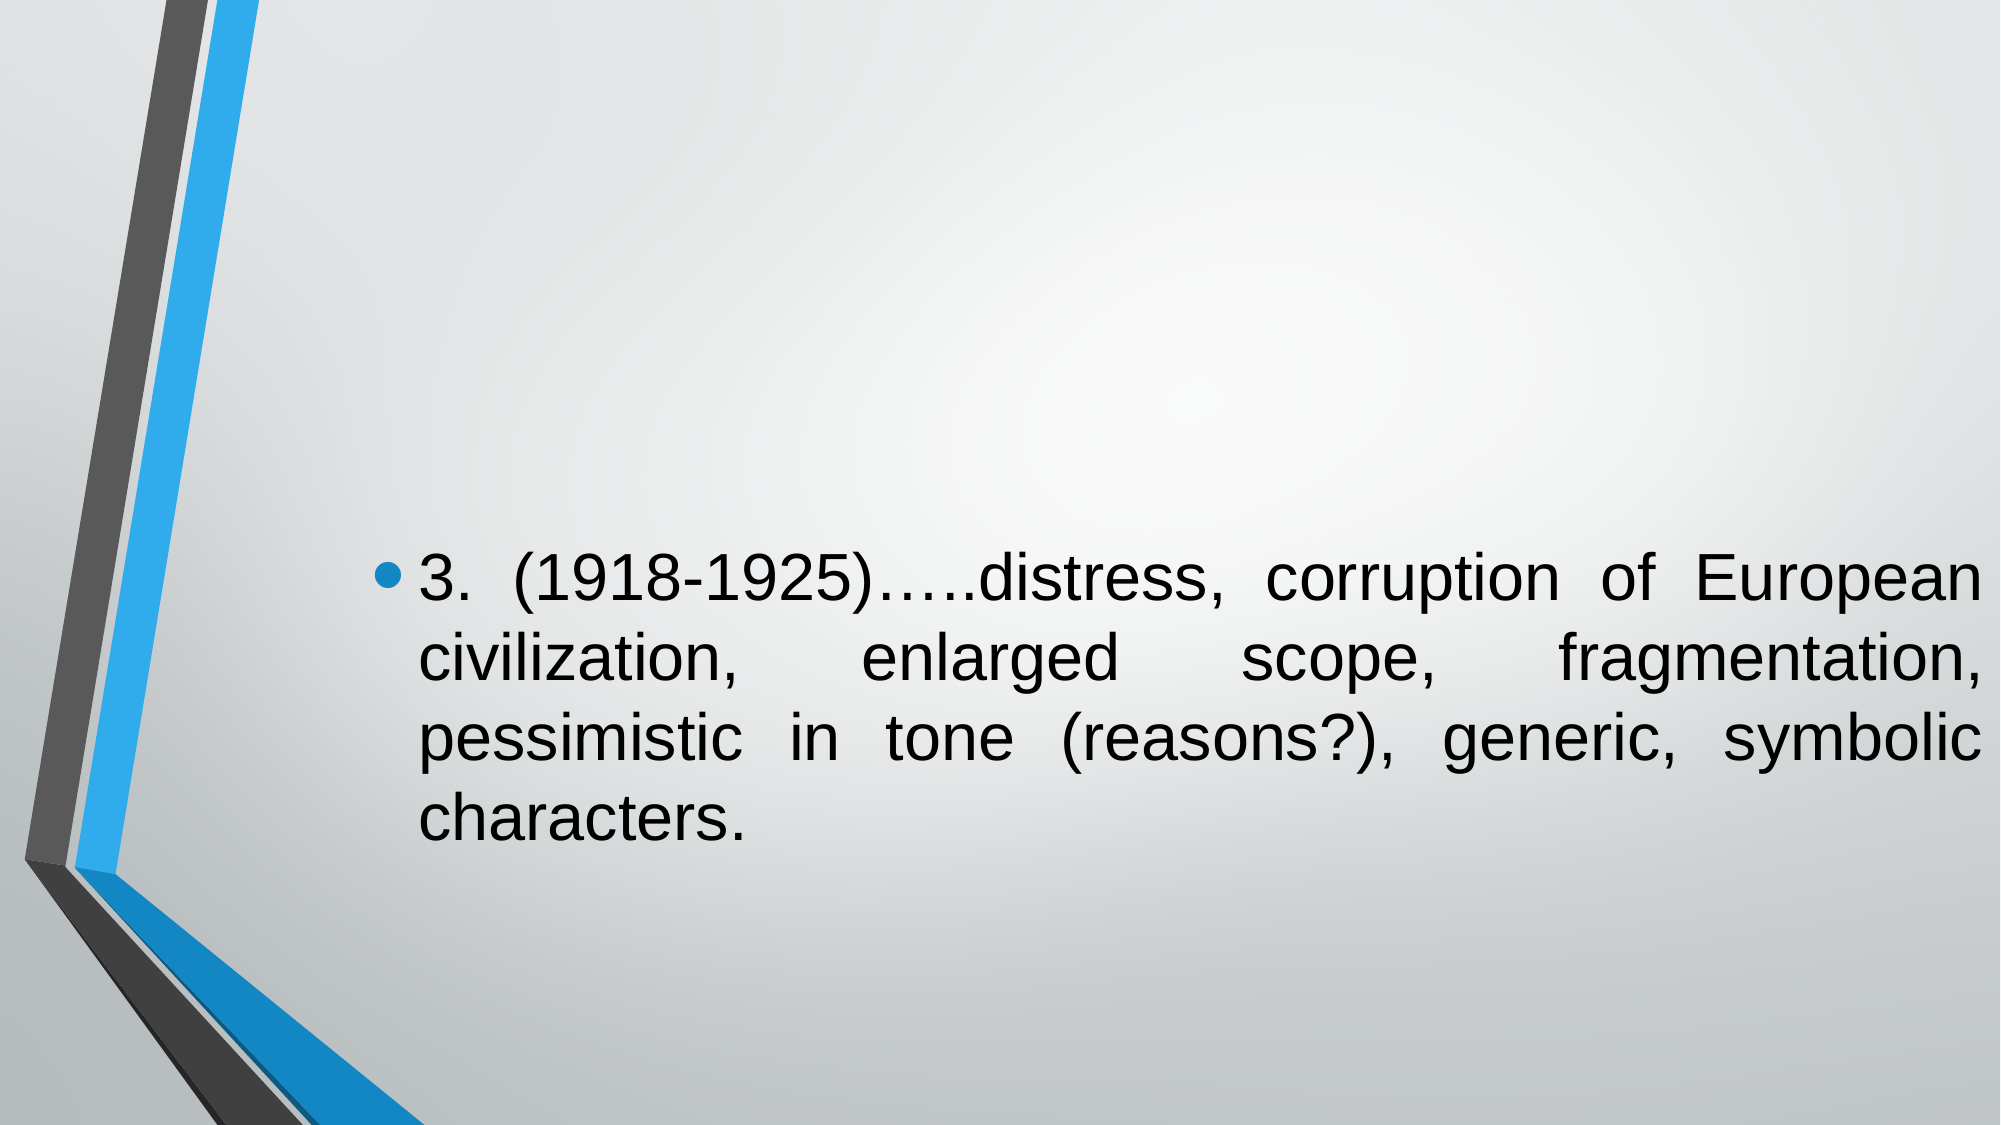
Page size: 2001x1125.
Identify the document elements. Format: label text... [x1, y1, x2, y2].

list 3. (1918-1925)…..distress, corruption of European civilization, enlarged scope, fragmentation, pessimistic in tone (reasons?), generic, symbolic characters. [356, 437, 2000, 950]
